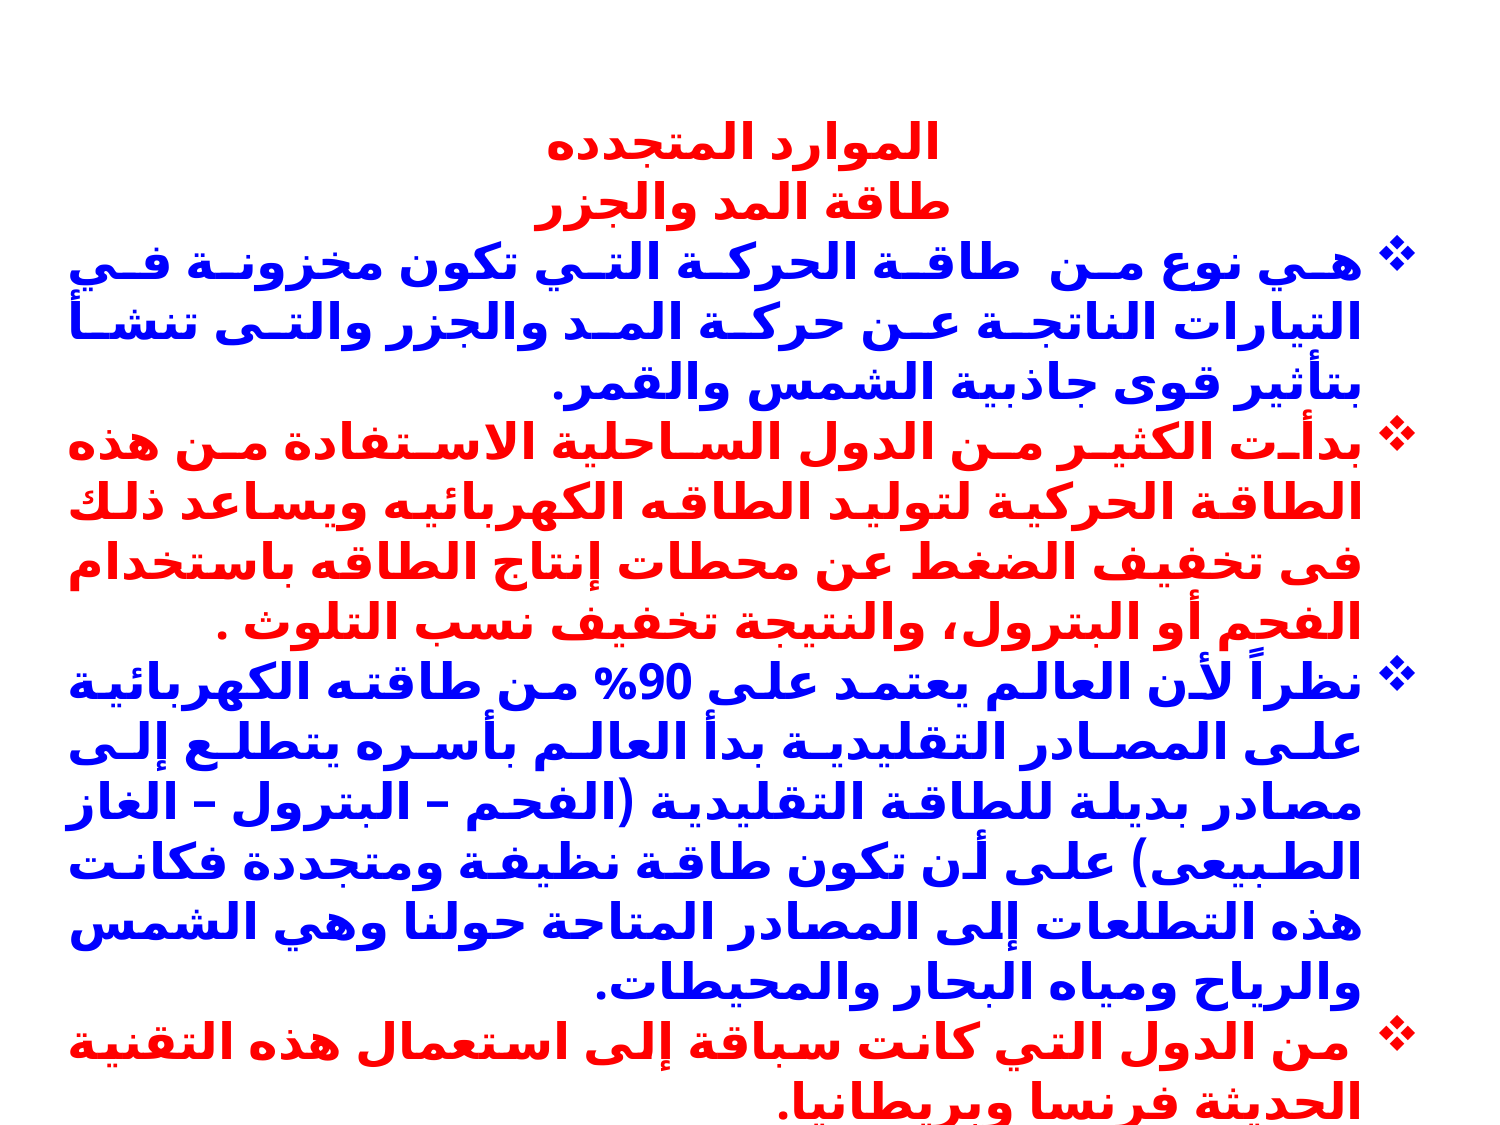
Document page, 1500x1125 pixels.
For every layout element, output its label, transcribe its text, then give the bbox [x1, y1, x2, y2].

text_box الموارد المتجدده طاقة المد والجزر هي نوع من طاقة الحركة التي تكون مخزونة في التيارات الناتجة عن حركة المد والجزر والتى تنشأ بتأثير قوى جاذبية الشمس والقمر. بدأت الكثير من الدول الساحلية الاستفادة من هذه الطاقة الحركية لتوليد الطاقه الكهربائيه ويساعد ذلك فى تخفيف الضغط عن محطات إنتاج الطاقه باستخدام الفحم أو البترول، والنتيجة تخفيف نسب التلوث . نظراً لأن العالم يعتمد على 90% من طاقته الكهربائية على المصادر التقليدية بدأ العالم بأسره يتطلع إلى مصادر بديلة للطاقة التقليدية (الفحم – البترول – الغاز الطبيعى) على أن تكون طاقة نظيفة ومتجددة فكانت هذه التطلعات إلى المصادر المتاحة حولنا وهي الشمس والرياح ومياه البحار والمحيطات. من الدول التي كانت سباقة إلى استعمال هذه التقنية الحديثة فرنسا وبريطانيا. كان التركيز على توليد الطاقه عند مصبات الانهار. في التسعينيات تم توليد الطاقه الكهربيه من خلال انتشار الأسيجة المدية في القنوات بين الجزر الصغيرة. [53, 101, 1436, 1125]
